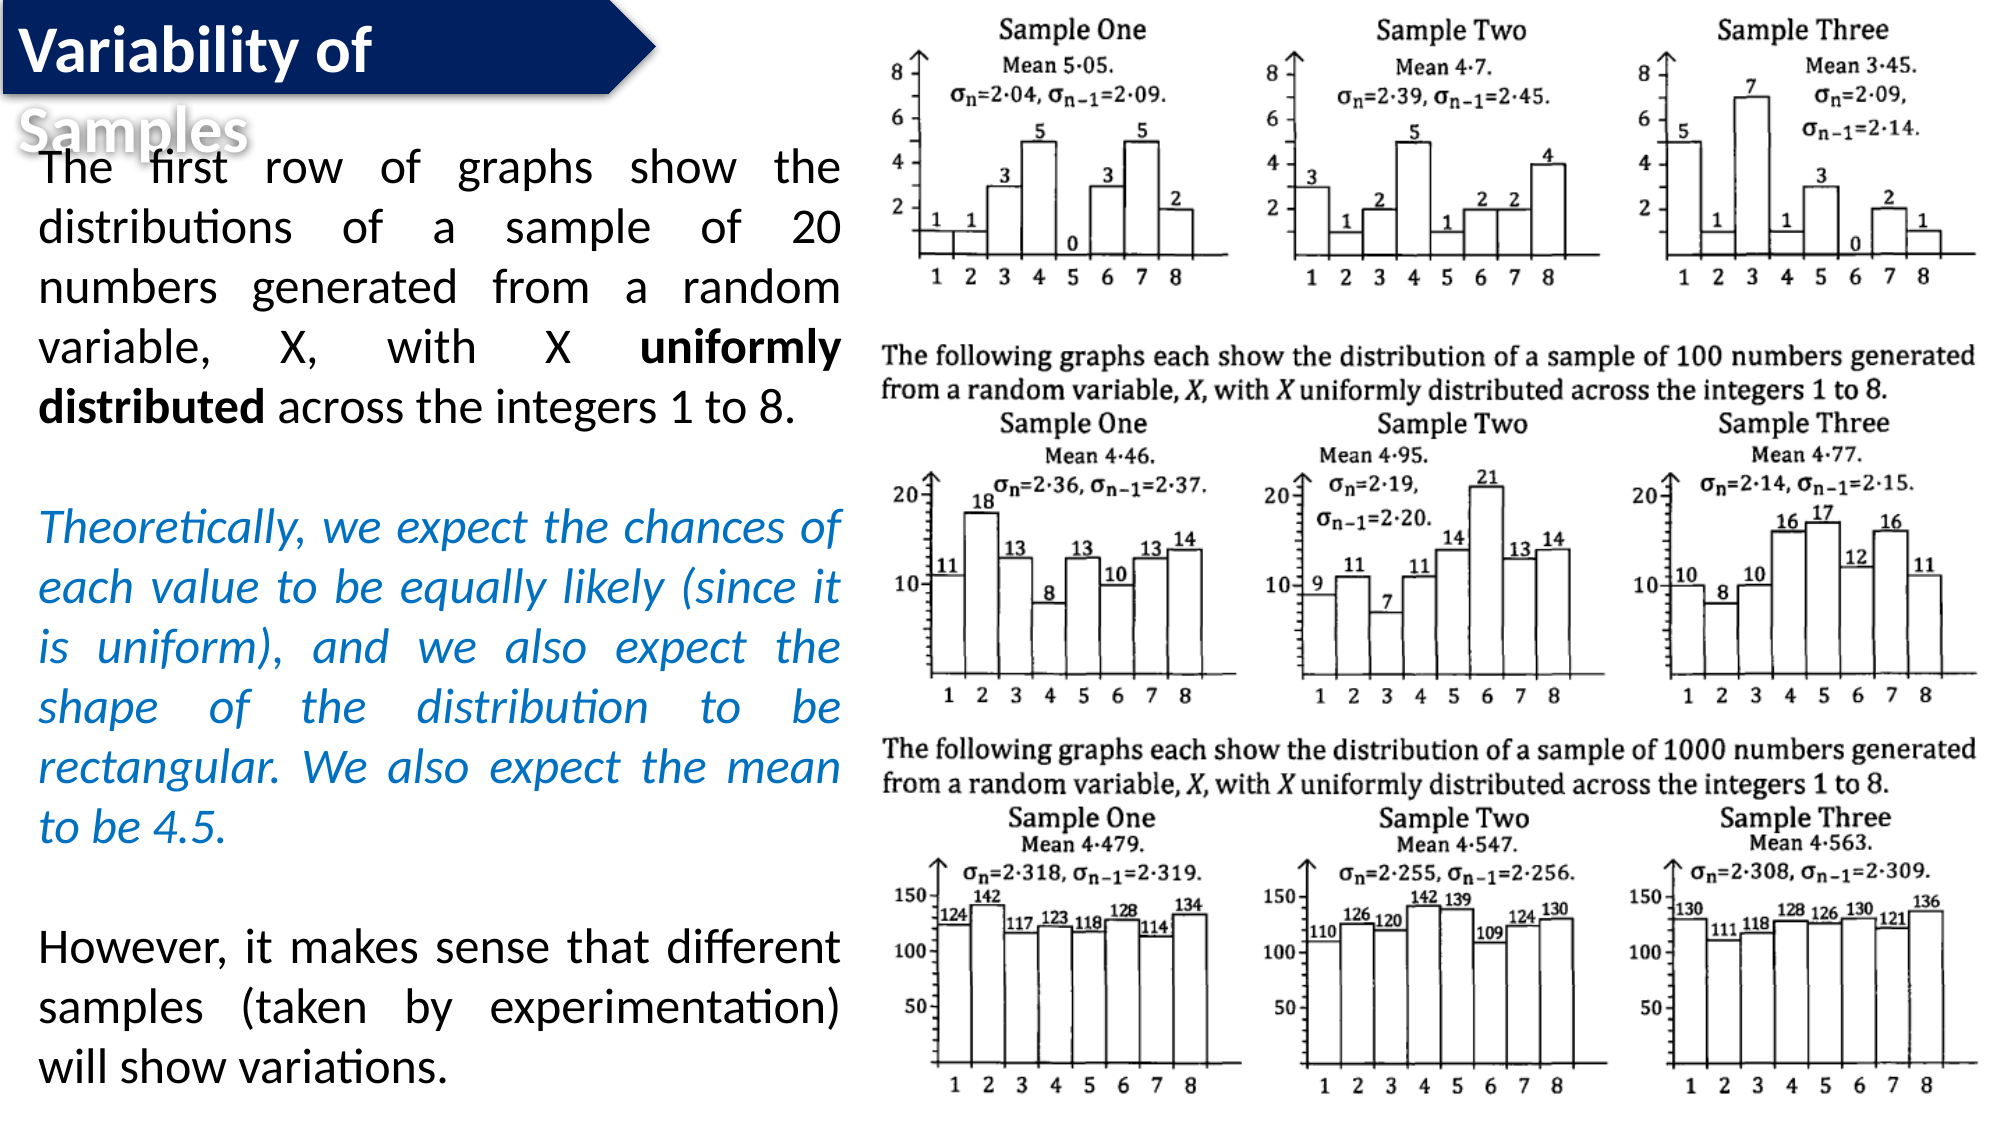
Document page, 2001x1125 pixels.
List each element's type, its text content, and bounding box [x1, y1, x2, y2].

text_box Variability of Samples [3, 0, 656, 94]
picture [856, 0, 2000, 1123]
text_box The first row of graphs show the distributions of a sample of 20 numbers generated from a random variable, X, with X uniformly distributed across the integers 1 to 8. Theoretically, we expect the chances of each value to be equally likely (since it is uniform), and we also expect the shape of the distribution to be rectangular. We also expect the mean to be 4.5. However, it makes sense that different samples (taken by experimentation) will show variations. [23, 126, 856, 1102]
